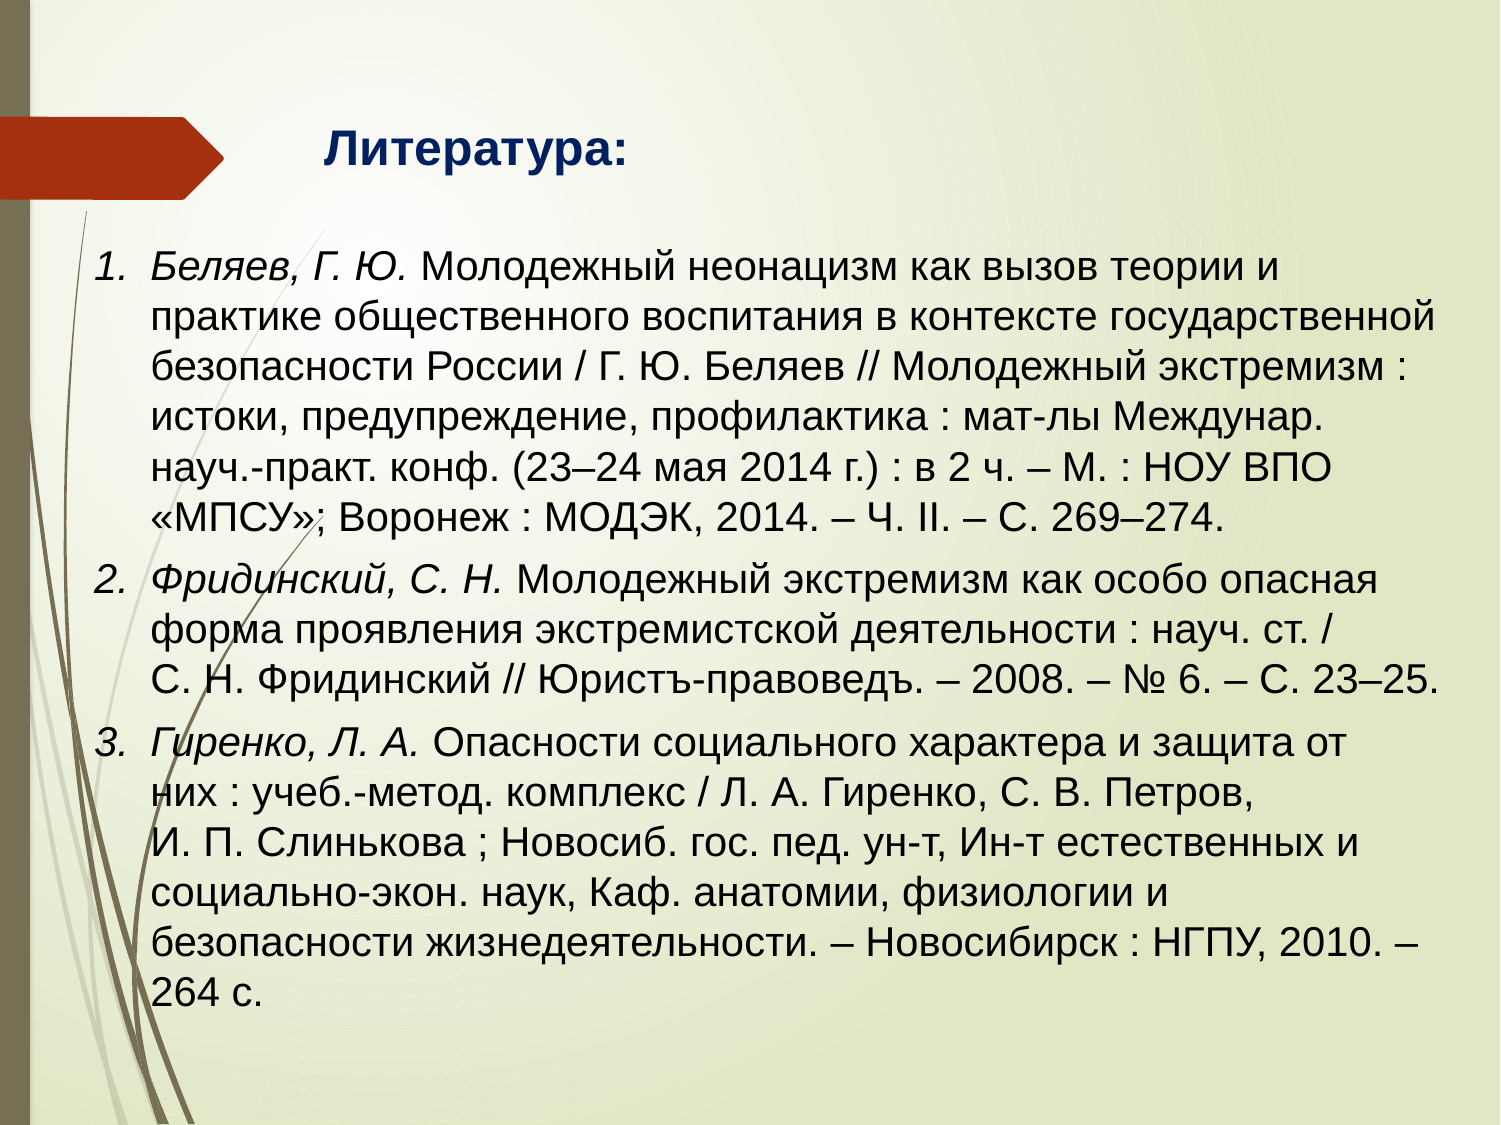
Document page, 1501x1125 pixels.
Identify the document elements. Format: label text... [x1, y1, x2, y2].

text_box Беляев, Г. Ю. Молодежный неонацизм как вызов теории и практике общественного воспитания в контексте государственной безопасности России / Г. Ю. Беляев // Молодежный экстремизм : истоки, предупреждение, профилактика : мат-лы Междунар. науч.-практ. конф. (23–24 мая 2014 г.) : в 2 ч. – М. : НОУ ВПО «МПСУ»; Воронеж : МОДЭК, 2014. – Ч. II. – С. 269–274. Фридинский, С. Н. Молодежный экстремизм как особо опасная форма проявления экстремистской деятельности : науч. ст. / С. Н. Фридинский // Юристъ-правоведъ. – 2008. – № 6. – С. 23–25. Гиренко, Л. А. Опасности социального характера и защита от них : учеб.-метод. комплекс / Л. А. Гиренко, С. В. Петров, И. П. Слинькова ; Новосиб. гос. пед. ун-т, Ин-т естественных и социально-экон. наук, Каф. анатомии, физиологии и безопасности жизнедеятельности. – Новосибирск : НГПУ, 2010. – 264 с. [79, 231, 1459, 1022]
text_box Литература: [184, 108, 770, 183]
